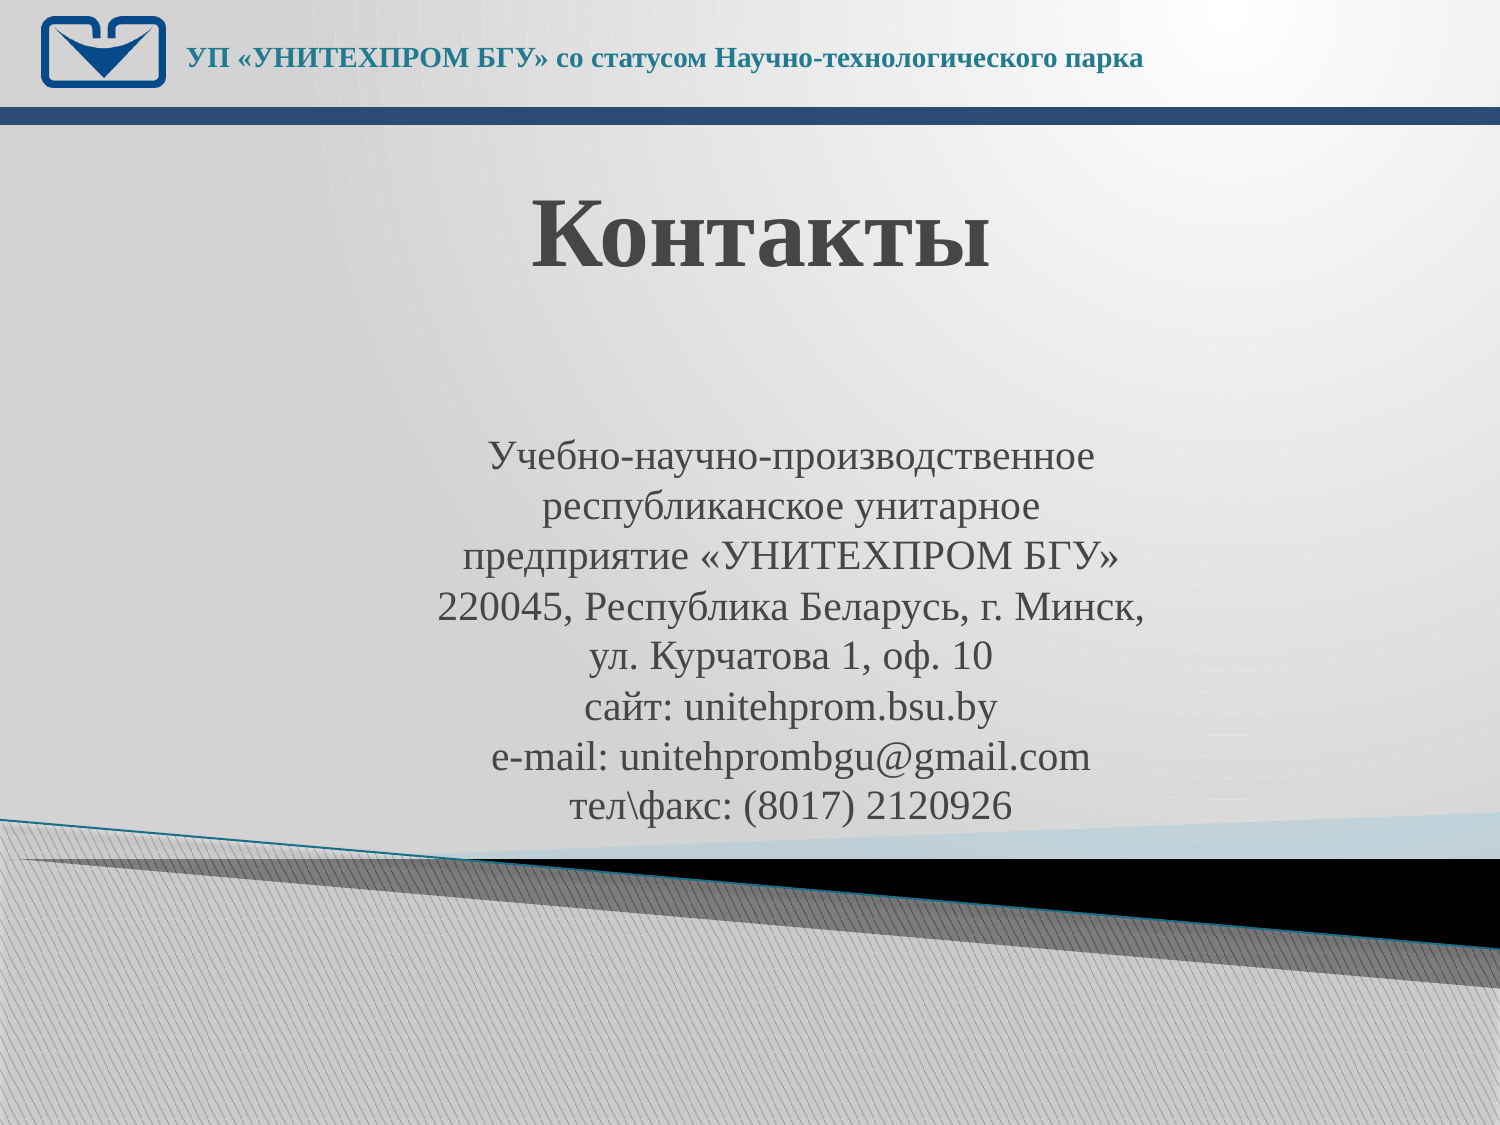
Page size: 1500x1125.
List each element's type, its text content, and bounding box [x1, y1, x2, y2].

picture [5, 859, 1500, 989]
text_box [0, 107, 1500, 125]
text_box УП «УНИТЕХПРОМ БГУ» со статусом Научно-технологического парка [171, 30, 1412, 81]
title Контакты [53, 149, 1471, 295]
text_box Учебно-научно-производственное республиканское унитарное предприятие «УНИТЕХПРОМ БГУ» 220045, Республика Беларусь, г. Минск, ул. Курчатова 1, оф. 10 сайт: unitehprom.bsu.by e-mail: unitehprombgu@gmail.com тел\факс: (8017) 2120926 [422, 420, 1161, 886]
picture [41, 16, 166, 88]
